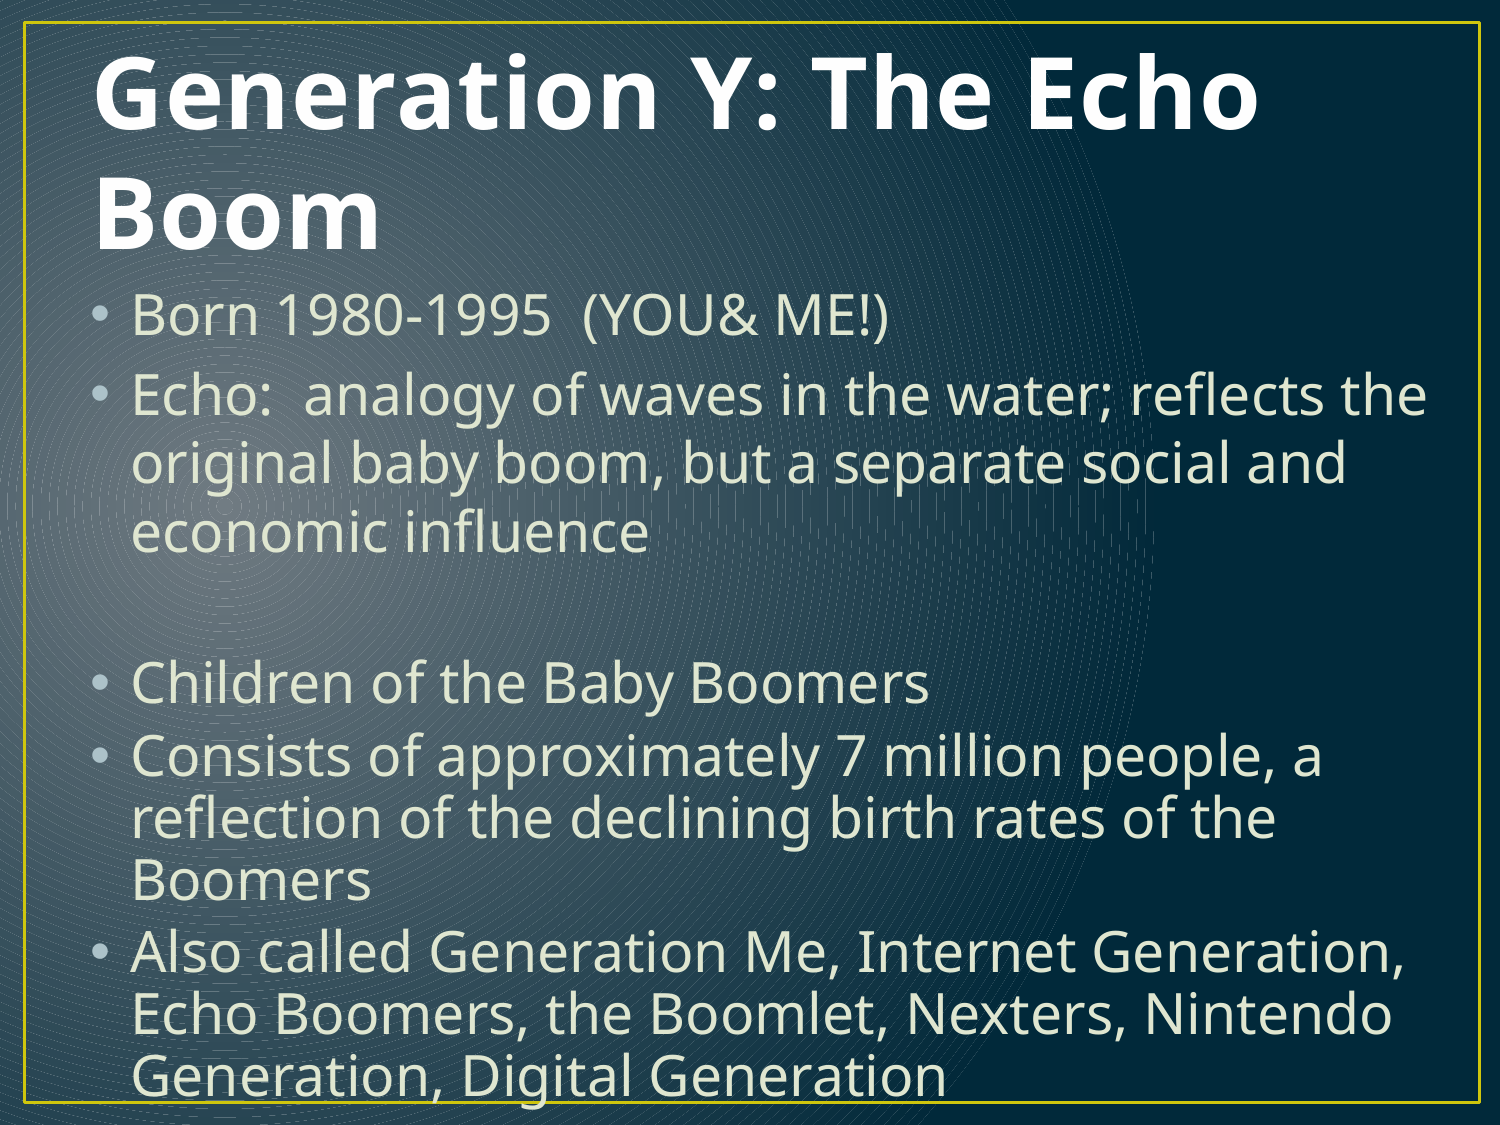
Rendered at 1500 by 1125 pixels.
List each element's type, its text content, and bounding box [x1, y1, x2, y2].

picture [1086, 74, 1126, 90]
title Generation Y: The Echo Boom [76, 90, 1427, 271]
list Born 1980-1995 (YOU& ME!) Echo: analogy of waves in the water; reflects the original baby boom, but a separate social and economic influence Children of the Baby Boomers Consists of approximately 7 million people, a reflection of the declining birth rates of the Boomers Also called Generation Me, Internet Generation, Echo Boomers, the Boomlet, Nexters, Nintendo Generation, Digital Generation [75, 271, 1500, 1125]
picture [1140, 54, 1189, 90]
picture [1206, 74, 1254, 90]
picture [1032, 58, 1072, 90]
